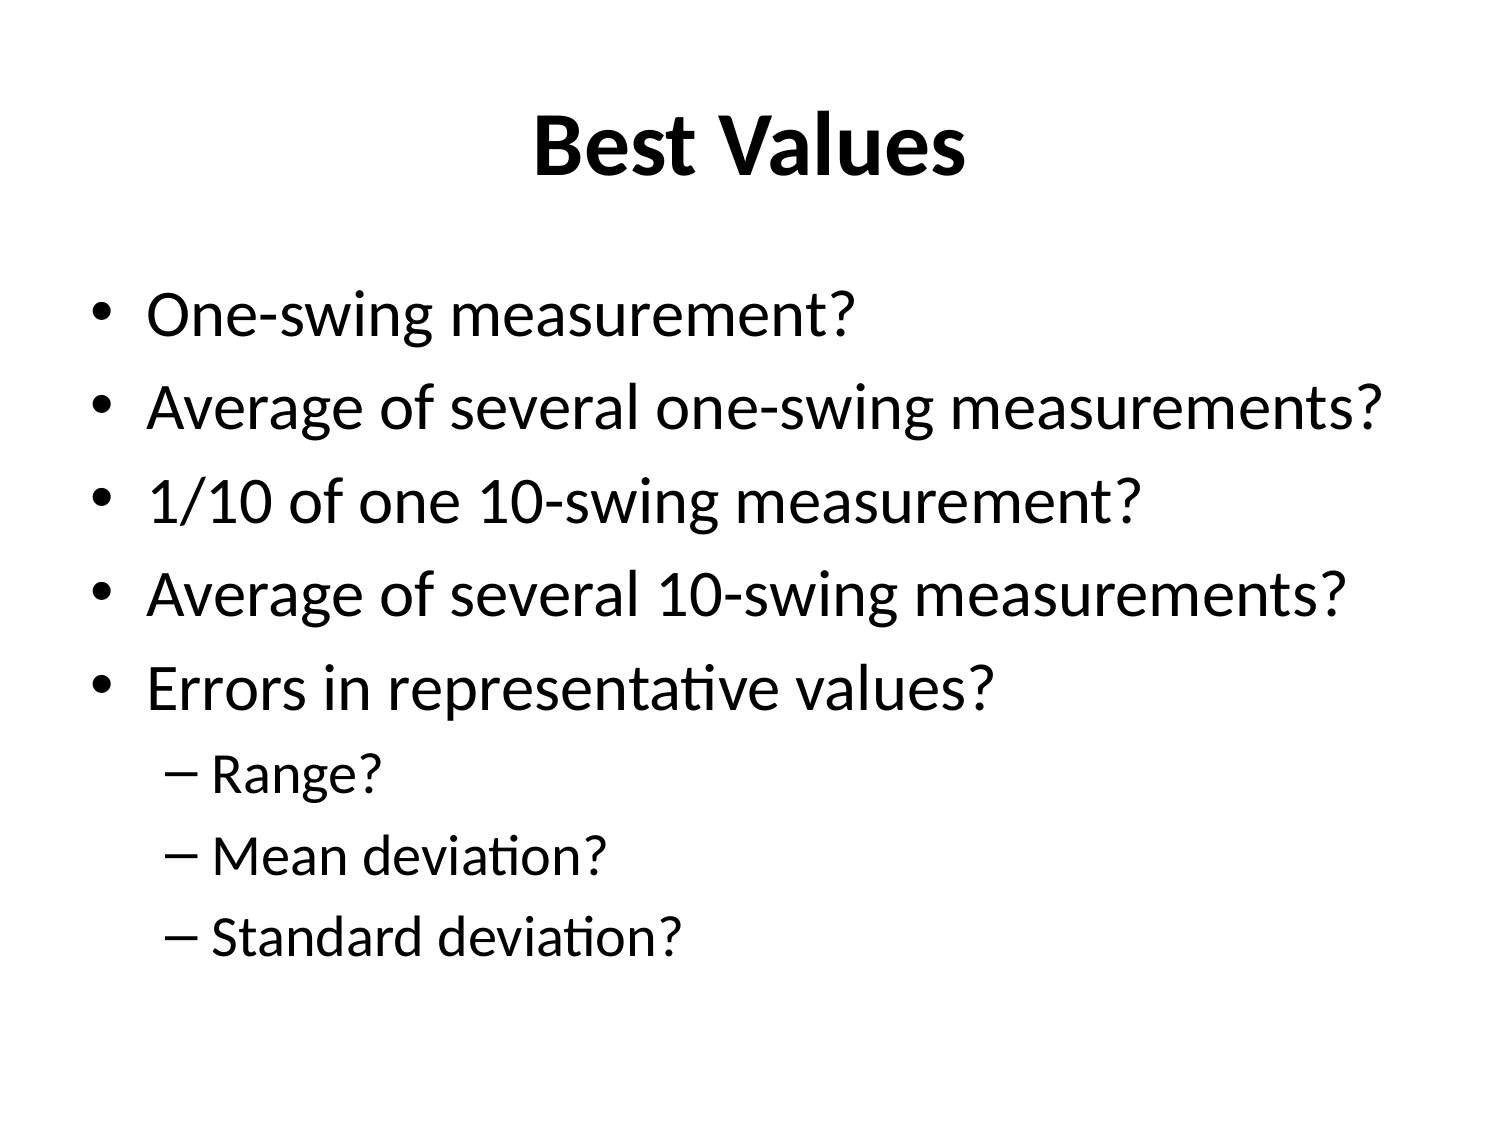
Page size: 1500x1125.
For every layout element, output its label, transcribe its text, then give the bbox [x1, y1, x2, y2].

list One-swing measurement? Average of several one-swing measurements? 1/10 of one 10-swing measurement? Average of several 10-swing measurements? Errors in representative values? Range? Mean deviation? Standard deviation? [75, 262, 1425, 1005]
title Best Values [75, 45, 1425, 233]
